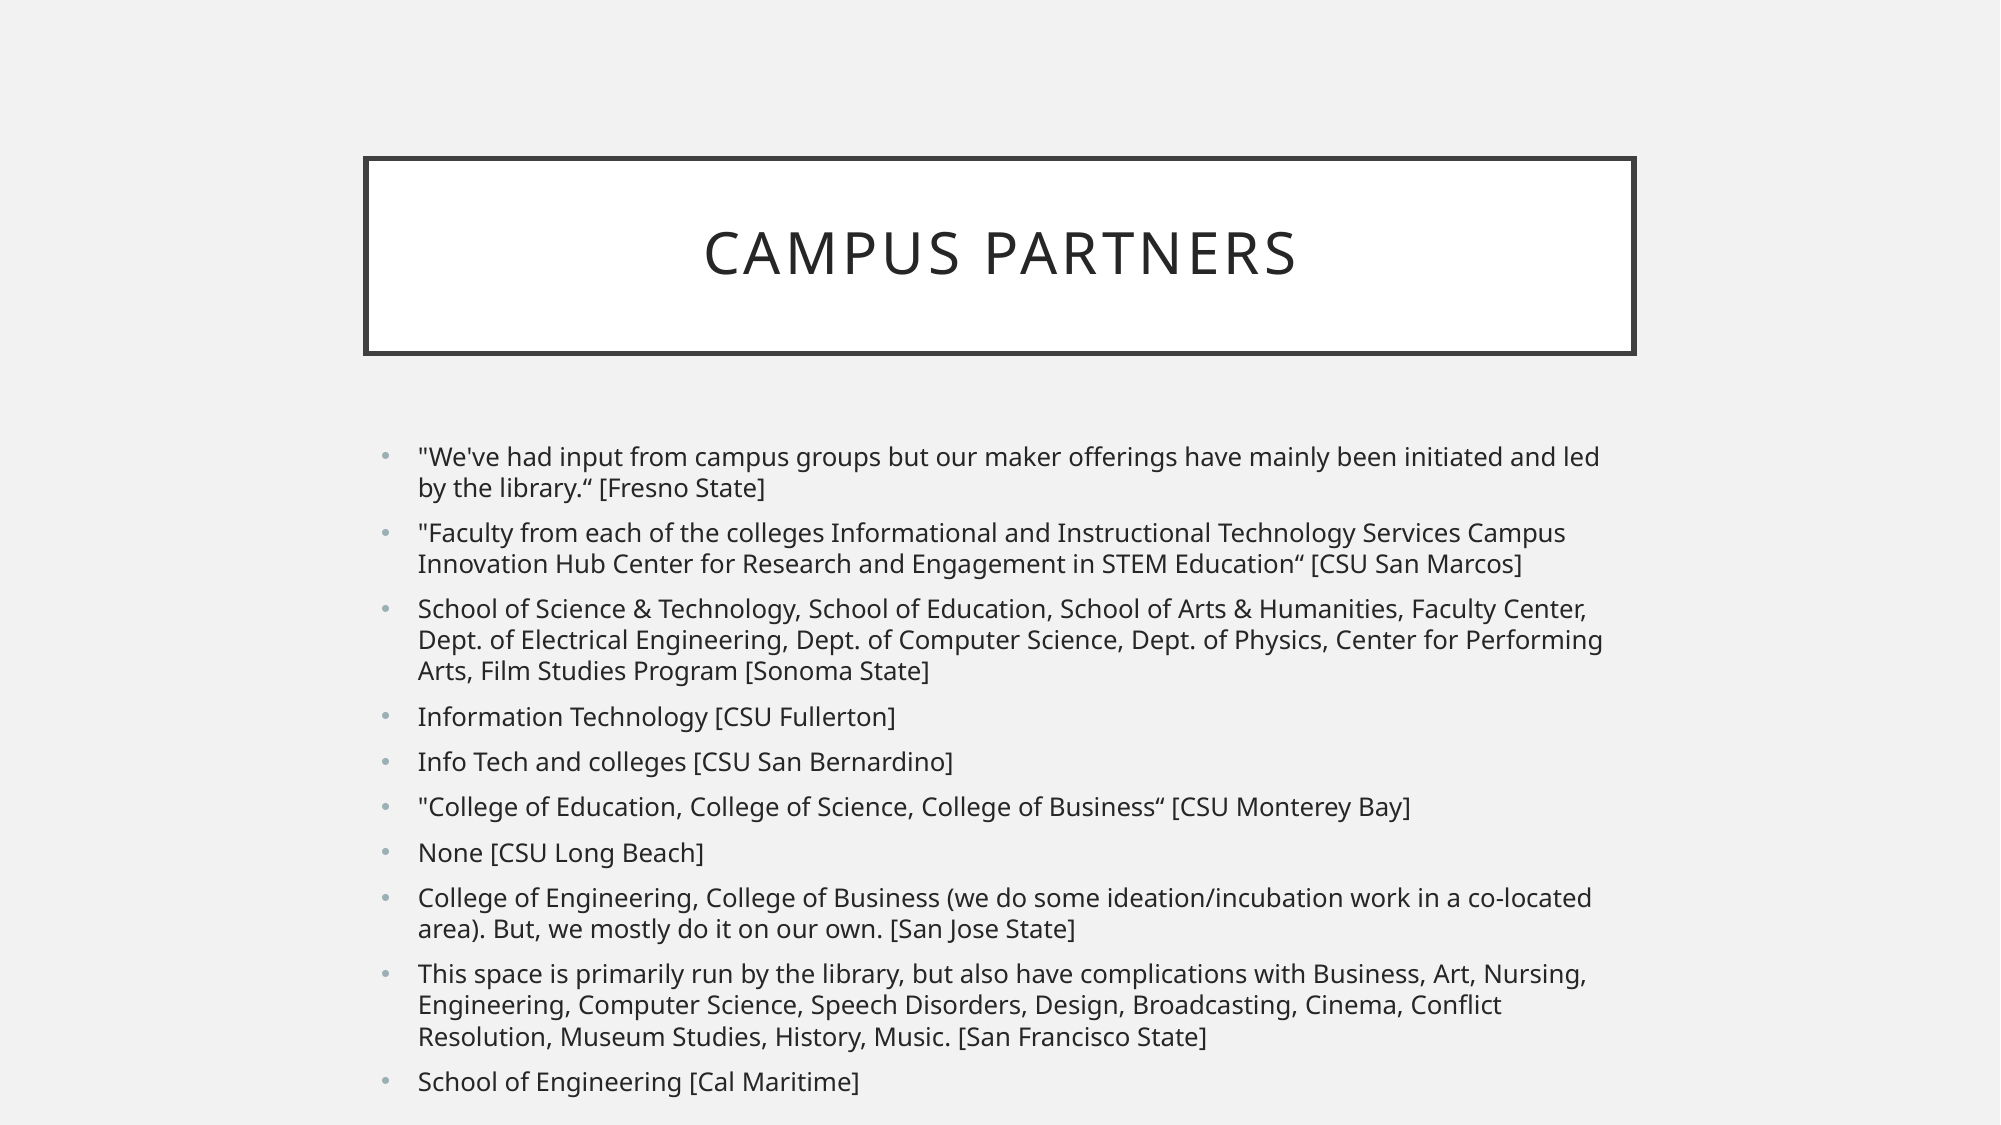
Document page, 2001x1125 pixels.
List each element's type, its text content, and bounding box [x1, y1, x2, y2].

title Campus Partners [363, 156, 1637, 356]
list "We've had input from campus groups but our maker offerings have mainly been initiated and led by the library.“ [Fresno State] "Faculty from each of the colleges Informational and Instructional Technology Services Campus Innovation Hub Center for Research and Engagement in STEM Education“ [CSU San Marcos] School of Science & Technology, School of Education, School of Arts & Humanities, Faculty Center, Dept. of Electrical Engineering, Dept. of Computer Science, Dept. of Physics, Center for Performing Arts, Film Studies Program [Sonoma State] Information Technology [CSU Fullerton] Info Tech and colleges [CSU San Bernardino] "College of Education, College of Science, College of Business“ [CSU Monterey Bay] None [CSU Long Beach] College of Engineering, College of Business (we do some ideation/incubation work in a co-located area). But, we mostly do it on our own. [San Jose State] This space is primarily run by the library, but also have complications with Business, Art, Nursing, Engineering, Computer Science, Speech Disorders, Design, Broadcasting, Cinema, Conflict Resolution, Museum Studies, History, Music. [San Francisco State] School of Engineering [Cal Maritime] [366, 432, 1634, 1111]
